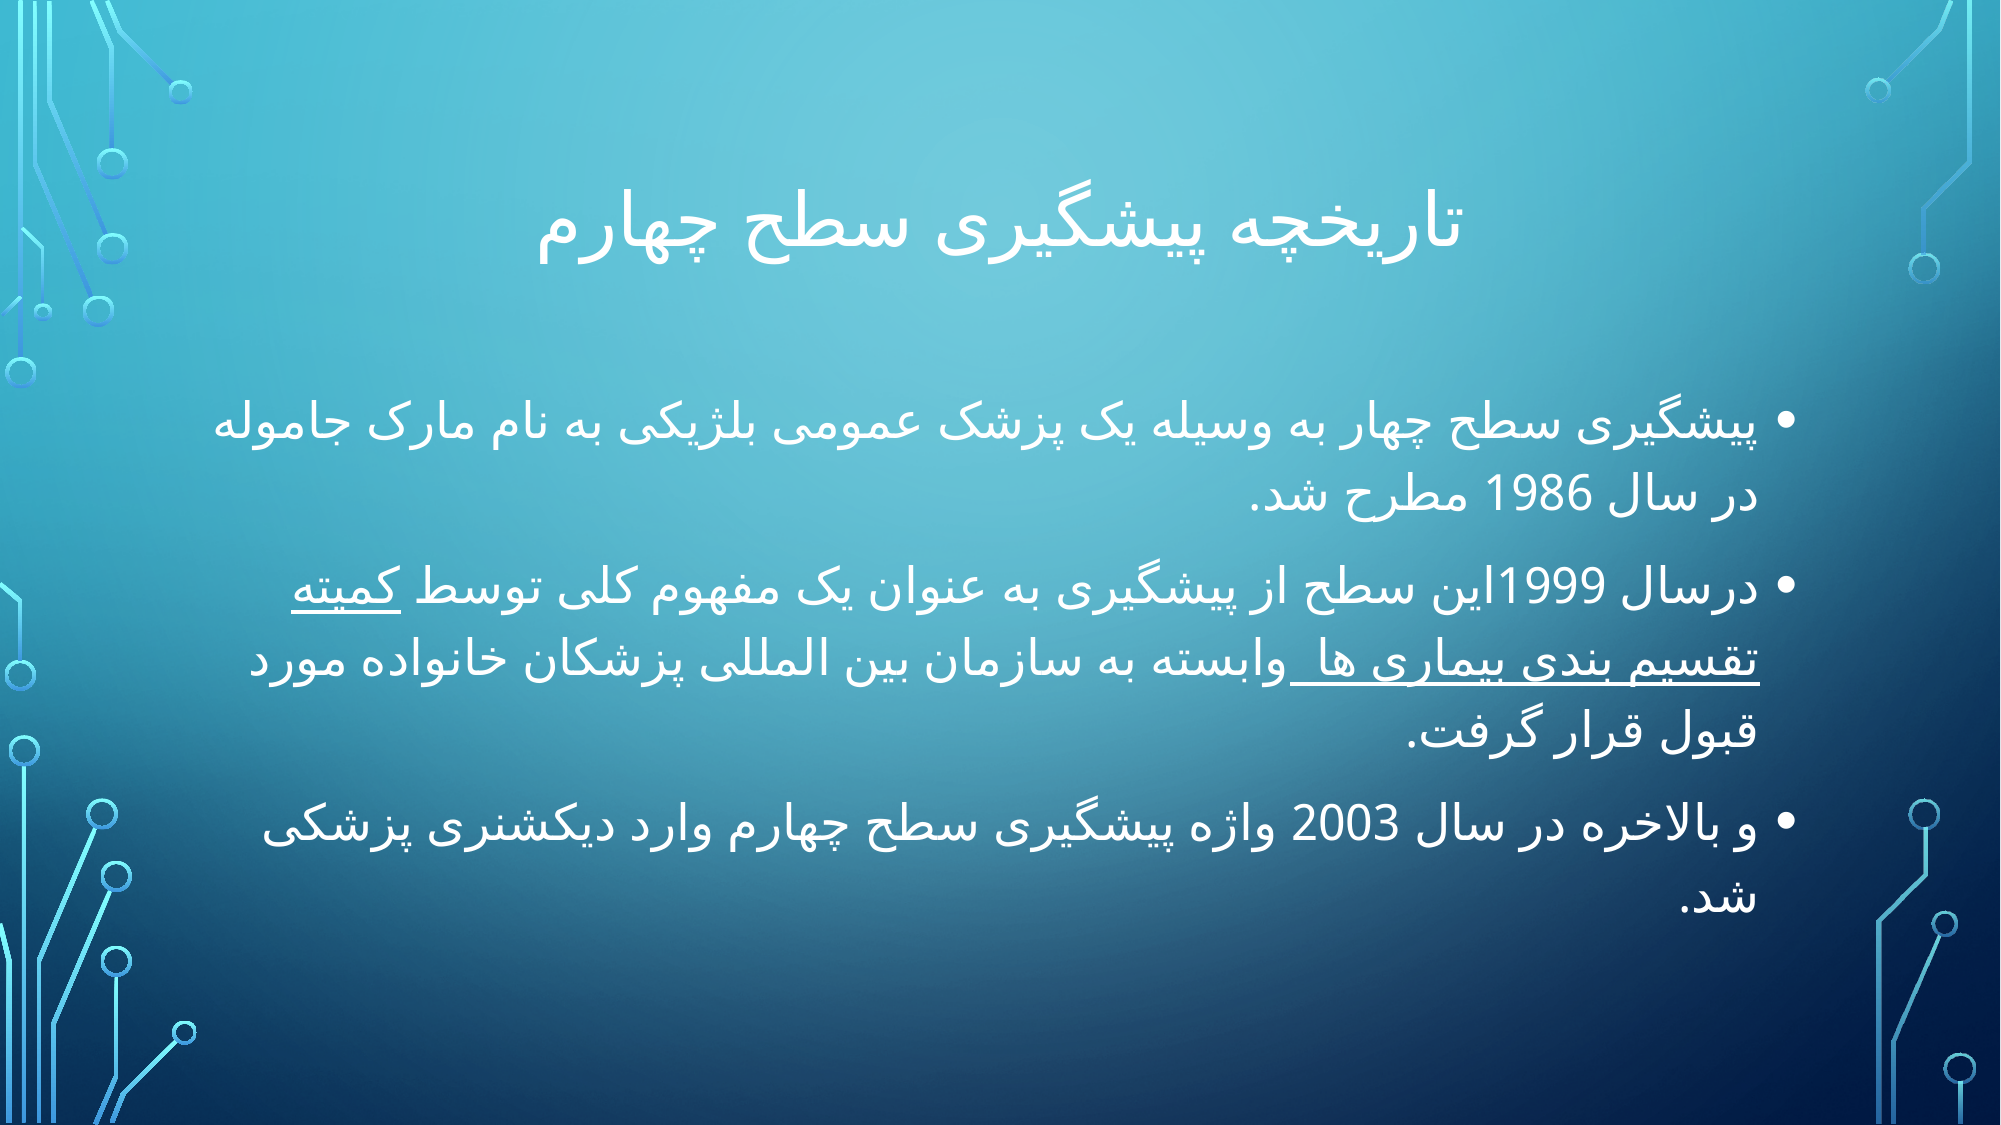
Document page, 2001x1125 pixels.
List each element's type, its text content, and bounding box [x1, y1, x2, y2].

list پیشگیری سطح چهار به وسیله یک پزشک عمومی بلژیکی به نام مارک جاموله در سال 1986 مطرح شد. درسال 1999این سطح از پیشگیری به عنوان یک مفهوم کلی توسط کمیته تقسیم بندی بیماری ها وابسته به سازمان بین المللی پزشکان خانواده مورد قبول قرار گرفت. و بالاخره در سال 2003 واژه پیشگیری سطح چهارم وارد دیکشنری پزشکی شد. [187, 369, 1813, 950]
title تاریخچه پیشگیری سطح چهارم [187, 101, 1813, 344]
